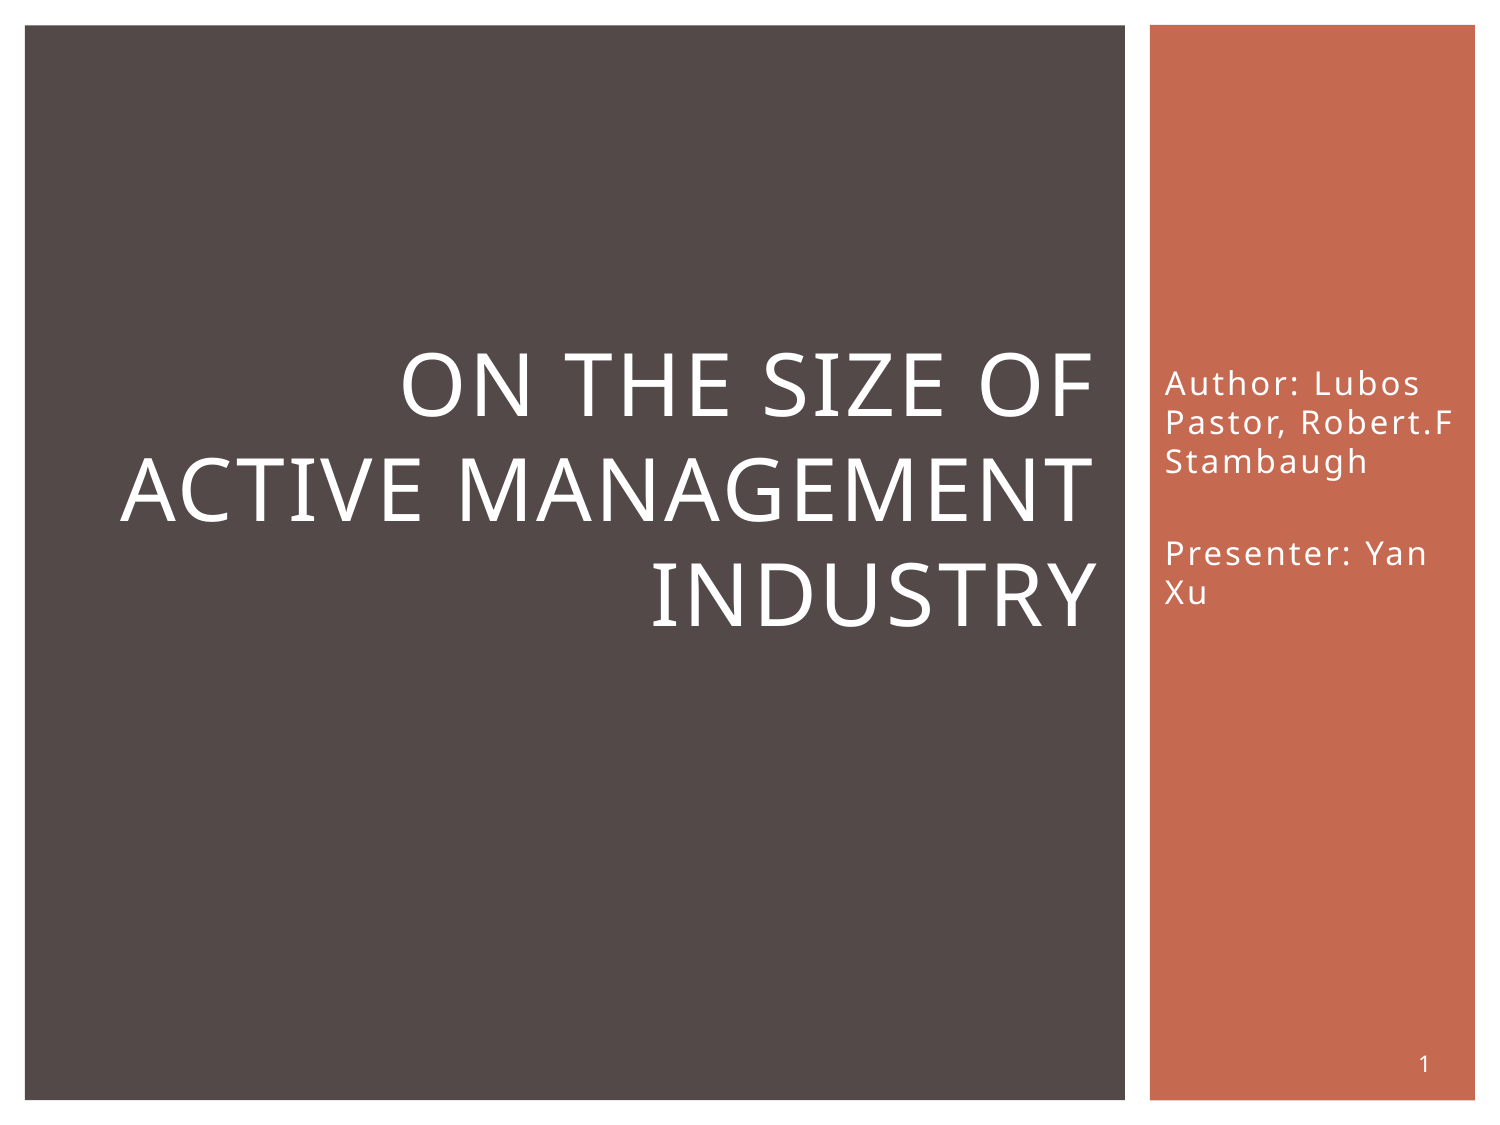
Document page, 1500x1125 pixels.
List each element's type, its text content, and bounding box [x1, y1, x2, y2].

slide_number 1 [1349, 1041, 1448, 1089]
subtitle Author: Lubos Pastor, Robert.F Stambaugh Presenter: Yan Xu [1149, 336, 1475, 637]
title On the size of active management industry [75, 336, 1113, 637]
